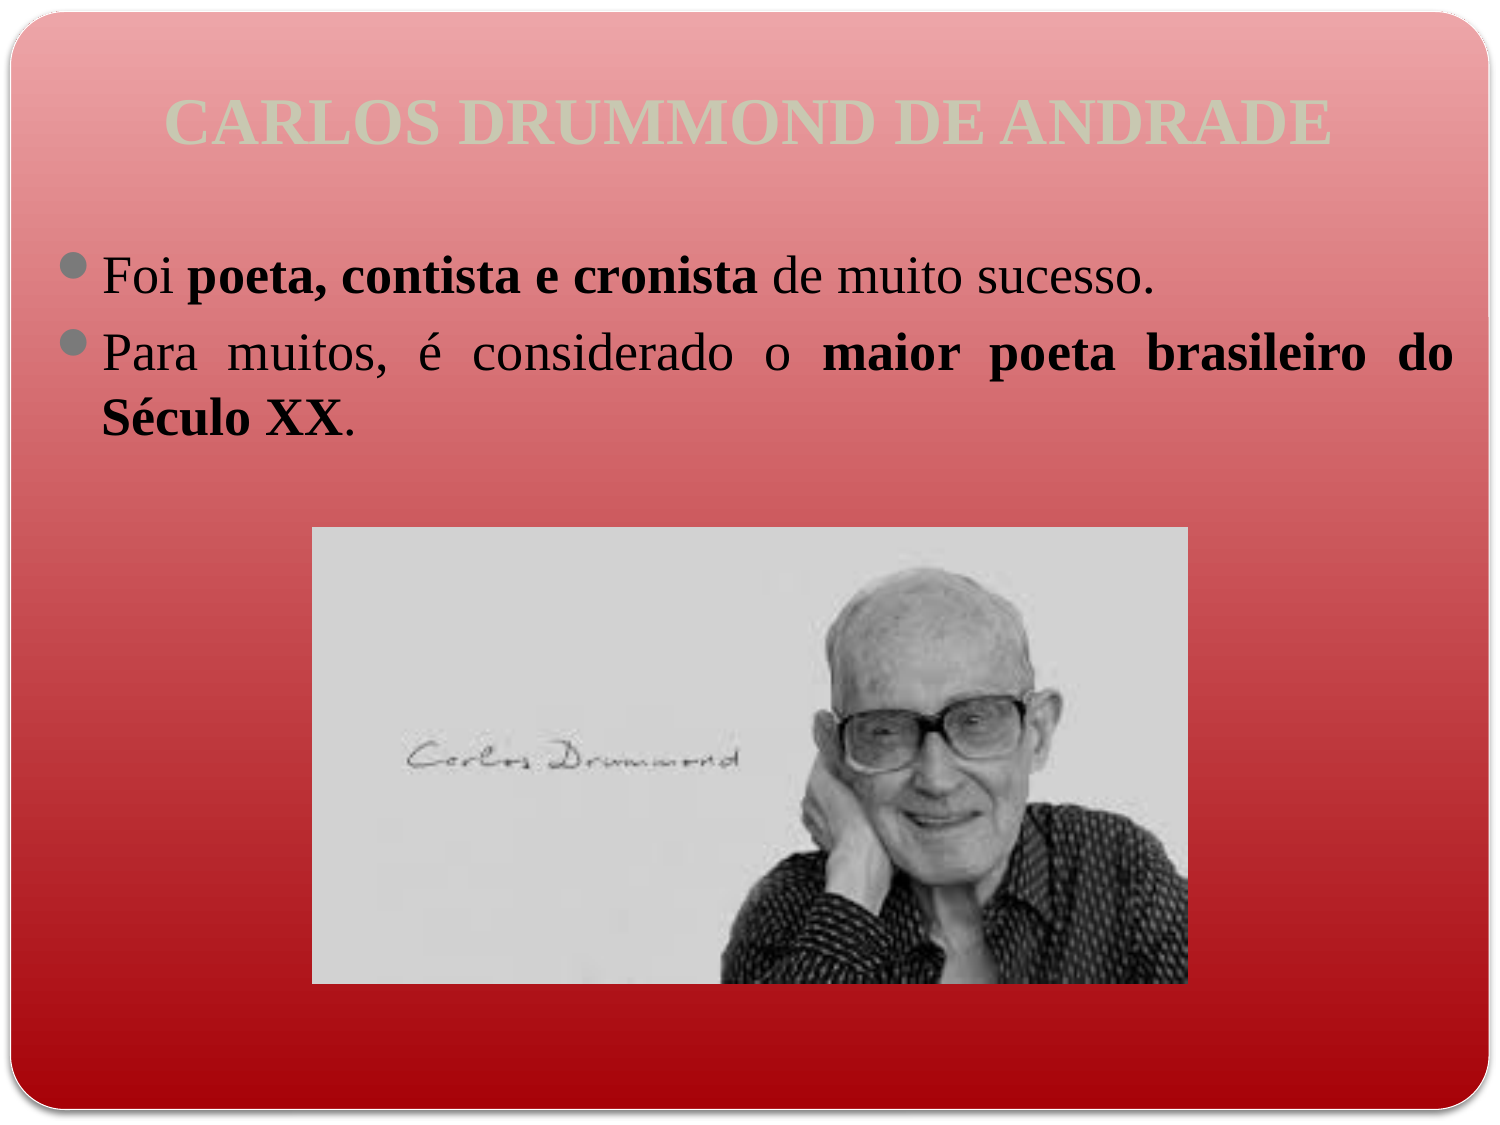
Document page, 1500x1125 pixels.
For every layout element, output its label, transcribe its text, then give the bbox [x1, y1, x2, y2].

list Foi poeta, contista e cronista de muito sucesso. Para muitos, é considerado o maior poeta brasileiro do Século XX. [41, 231, 1471, 1083]
title CARLOS DRUMMOND DE ANDRADE [112, 66, 1386, 173]
picture [312, 526, 1188, 985]
